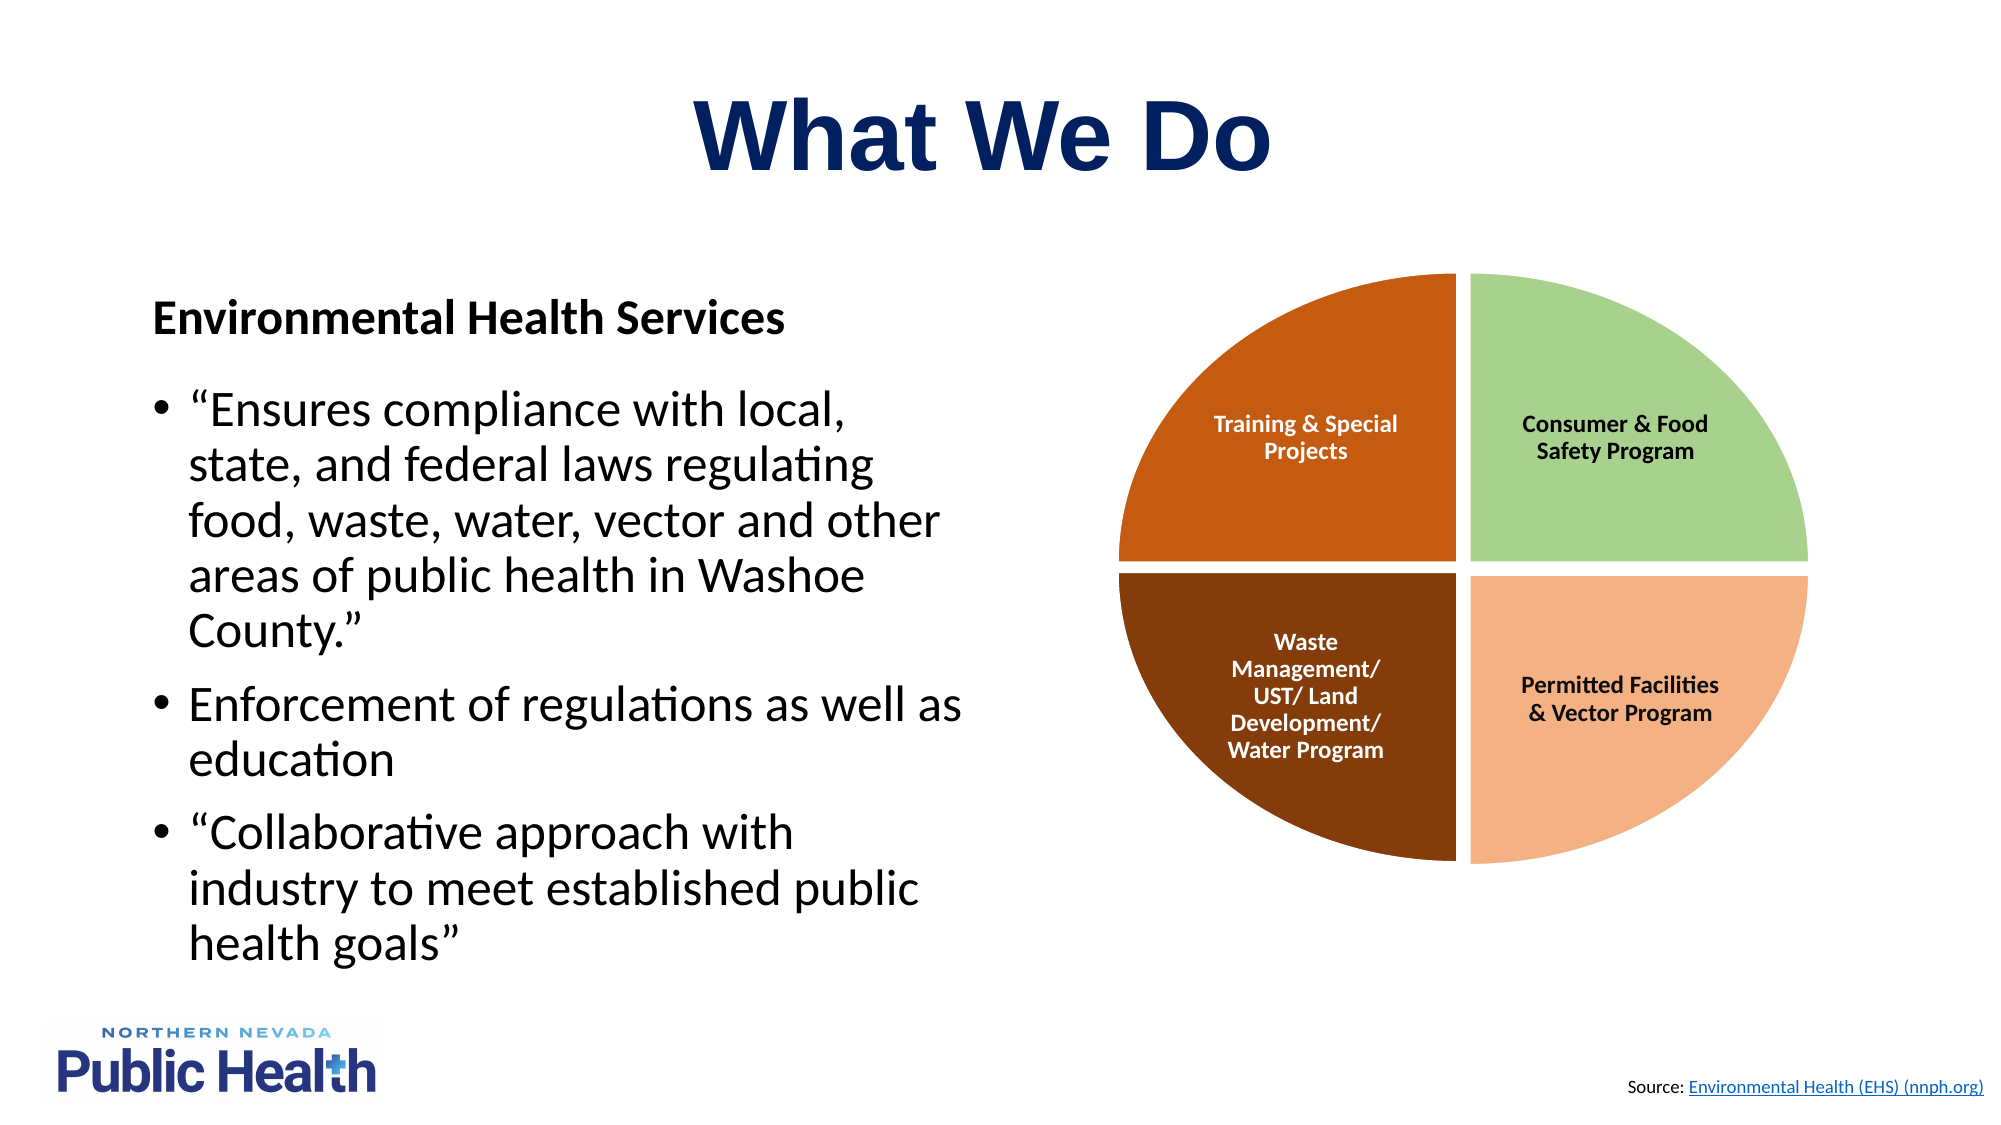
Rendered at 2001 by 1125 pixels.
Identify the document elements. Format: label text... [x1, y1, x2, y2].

text_box Training & Special Projects [1116, 271, 1459, 564]
picture [44, 1020, 384, 1104]
list “Ensures compliance with local, state, and federal laws regulating food, waste, water, vector and other areas of public health in Washoe County.” Enforcement of regulations as well as education “Collaborative approach with industry to meet established public health goals” [137, 374, 984, 980]
text_box Permitted Facilities & Vector Program [1468, 573, 1811, 867]
list Environmental Health Services [137, 217, 984, 353]
text_box Consumer & Food Safety Program [1468, 271, 1811, 564]
title What We Do [121, 29, 1847, 247]
text_box Source: Environmental Health (EHS) (nnph.org) [1613, 1067, 2000, 1105]
text_box Waste Management/ UST/ Land Development/ Water Program [1116, 571, 1459, 864]
